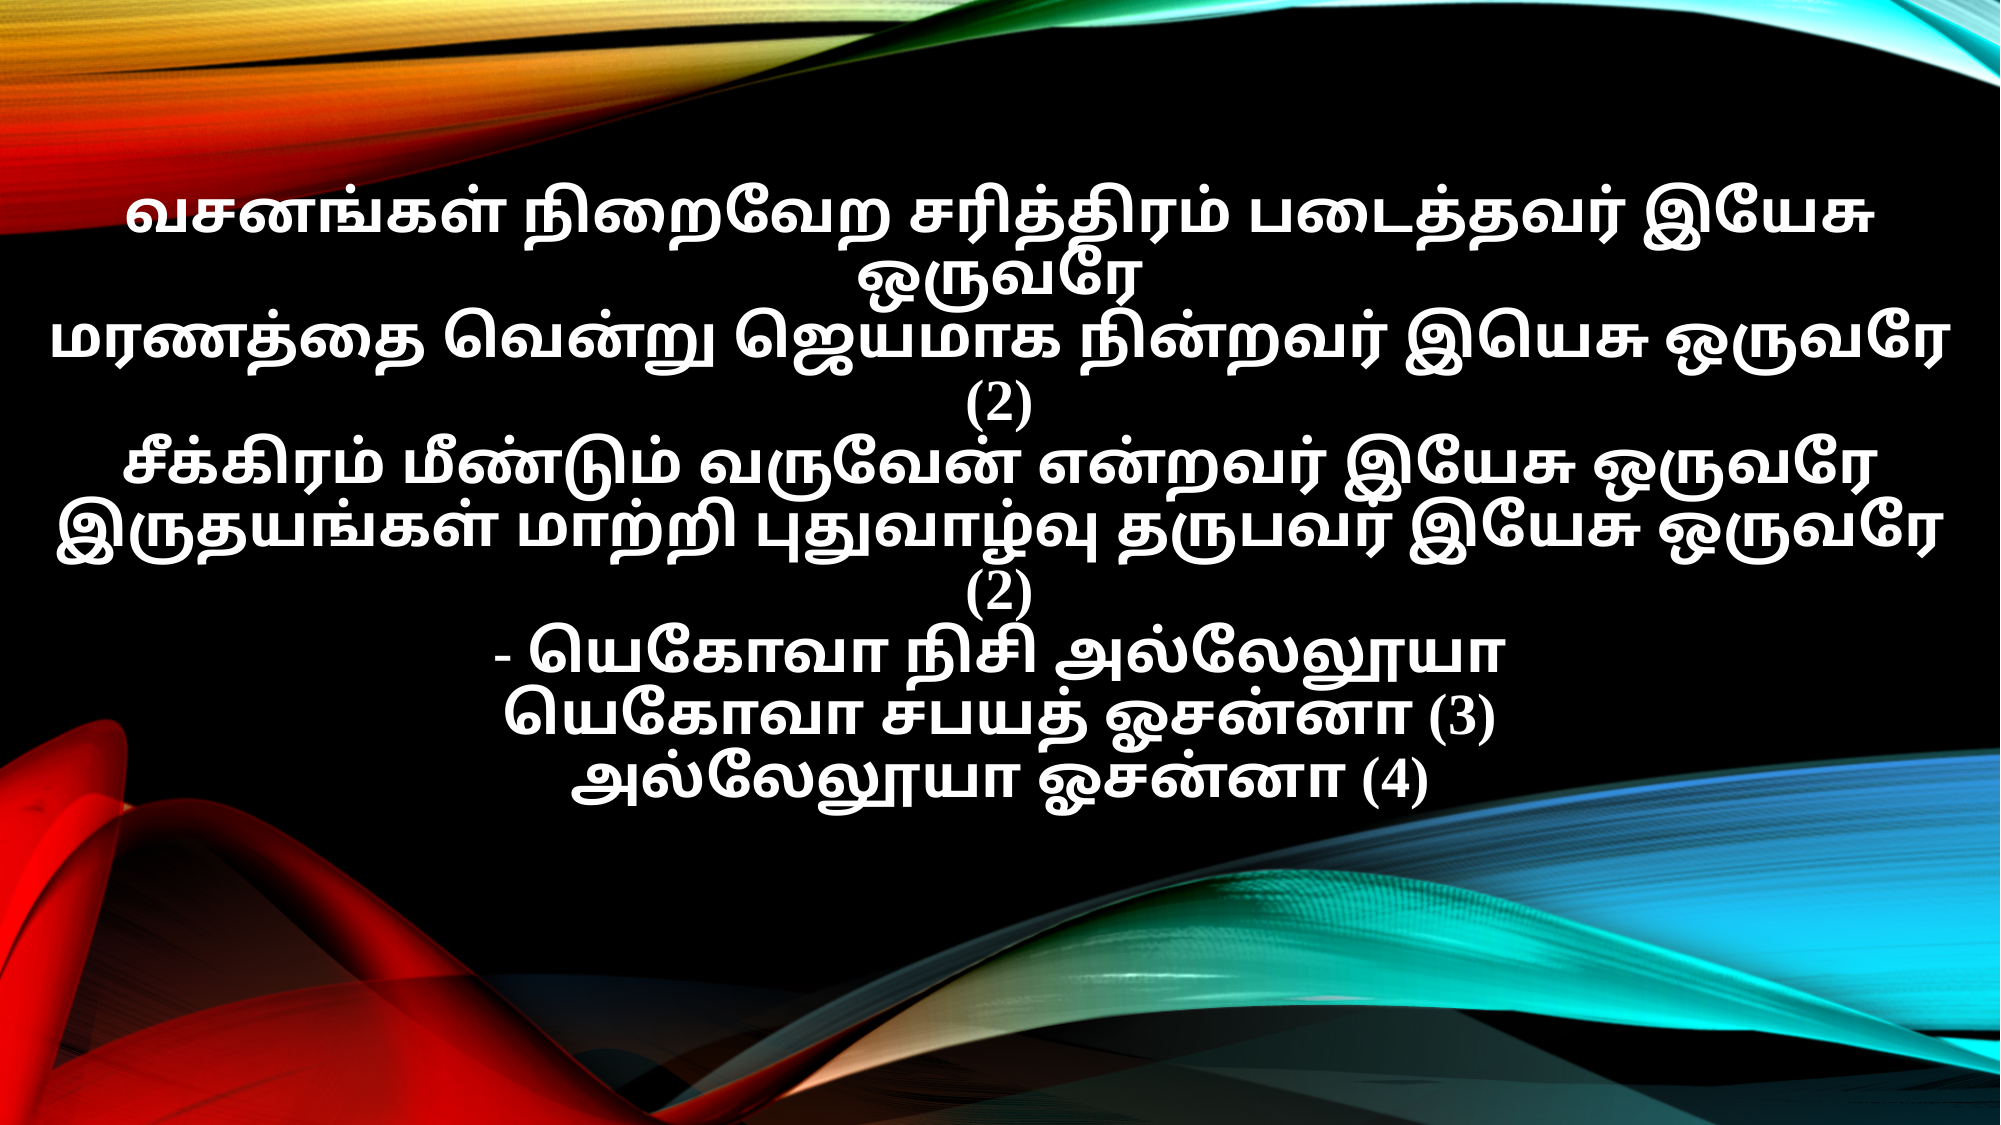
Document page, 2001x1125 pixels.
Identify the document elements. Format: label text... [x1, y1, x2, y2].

subtitle வசனங்கள் நிறைவேற சரித்திரம் படைத்தவர் இயேசு ஒருவரே மரணத்தை வென்று ஜெயமாக நின்றவர் இயெசு ஒருவரே (2) சீக்கிரம் மீண்டும் வருவேன் என்றவர் இயேசு ஒருவரே இருதயங்கள் மாற்றி புதுவாழ்வு தருபவர் இயேசு ஒருவரே (2) - யெகோவா நிசி அல்லேலூயா யெகோவா சபயத் ஓசன்னா (3) அல்லேலூயா ஓசன்னா (4) [0, 0, 2000, 1125]
